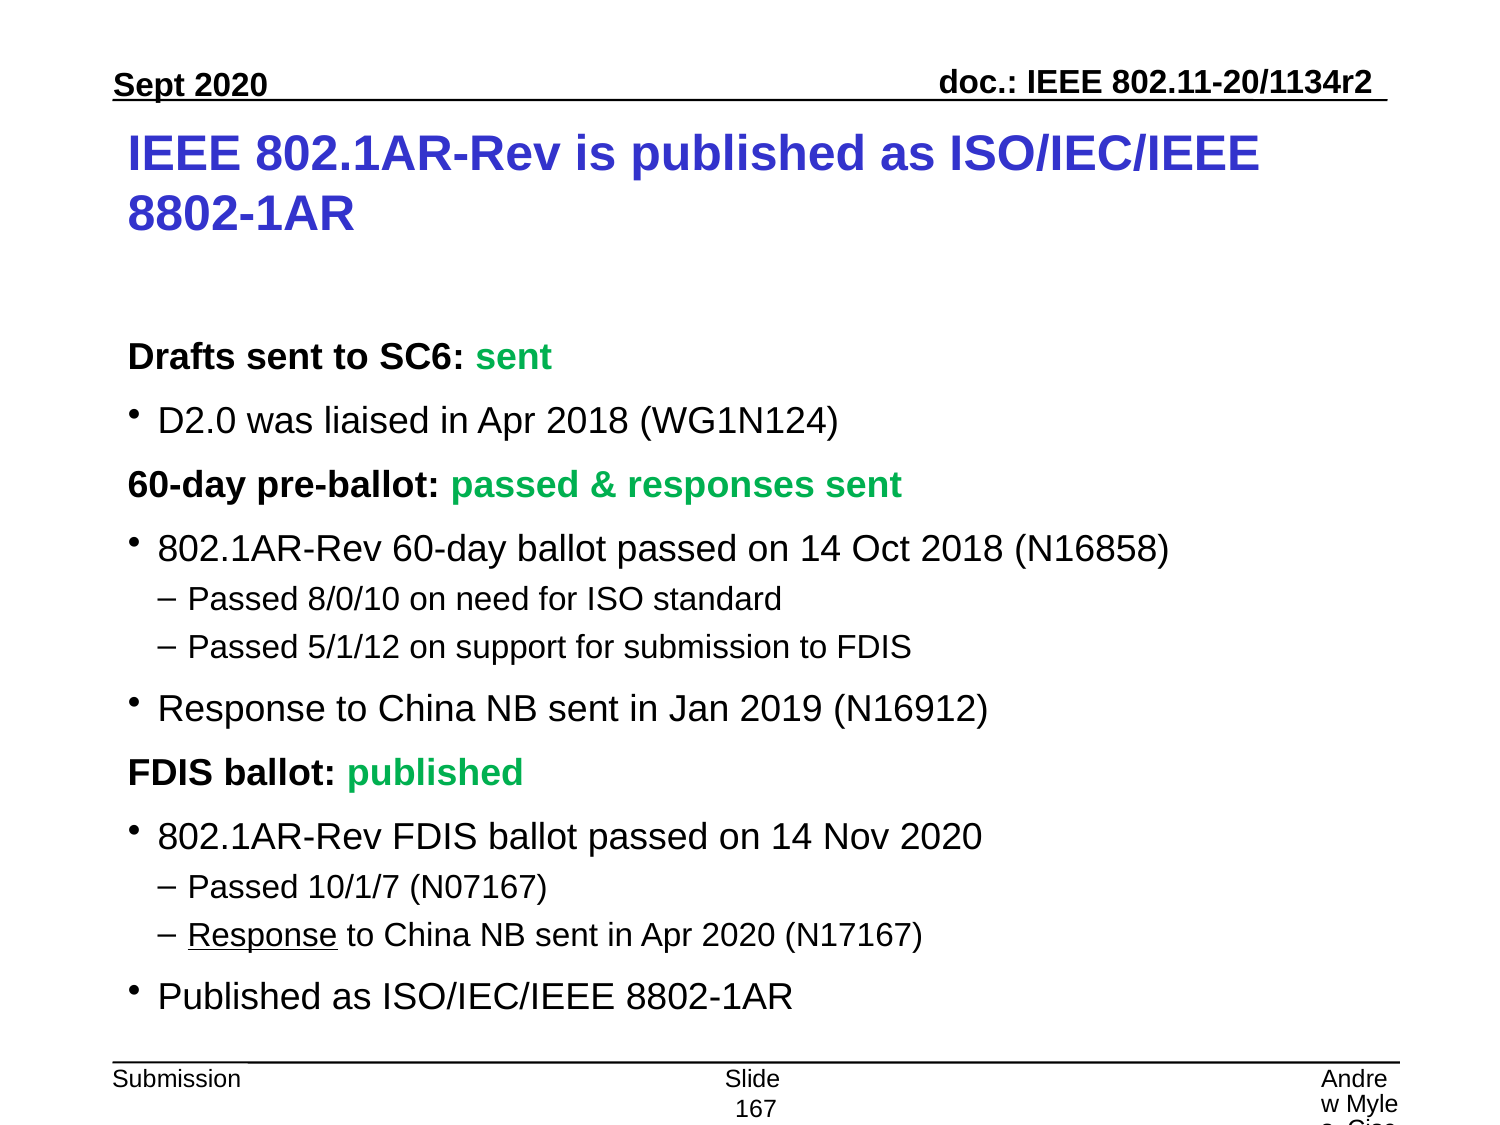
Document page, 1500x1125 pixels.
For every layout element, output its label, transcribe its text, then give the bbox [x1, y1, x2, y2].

list Drafts sent to SC6: sent D2.0 was liaised in Apr 2018 (WG1N124) 60-day pre-ballot: passed & responses sent 802.1AR-Rev 60-day ballot passed on 14 Oct 2018 (N16858) Passed 8/0/10 on need for ISO standard Passed 5/1/12 on support for submission to FDIS Response to China NB sent in Jan 2019 (N16912) FDIS ballot: published 802.1AR-Rev FDIS ballot passed on 14 Nov 2020 Passed 10/1/7 (N07167) Response to China NB sent in Apr 2020 (N17167) Published as ISO/IEC/IEEE 8802-1AR [112, 324, 1388, 1000]
slide_number Slide 167 [709, 1061, 803, 1093]
footer Andrew Myles, Cisco [1320, 1061, 1402, 1093]
title IEEE 802.1AR-Rev is published as ISO/IEC/IEEE 8802-1AR [112, 112, 1388, 288]
